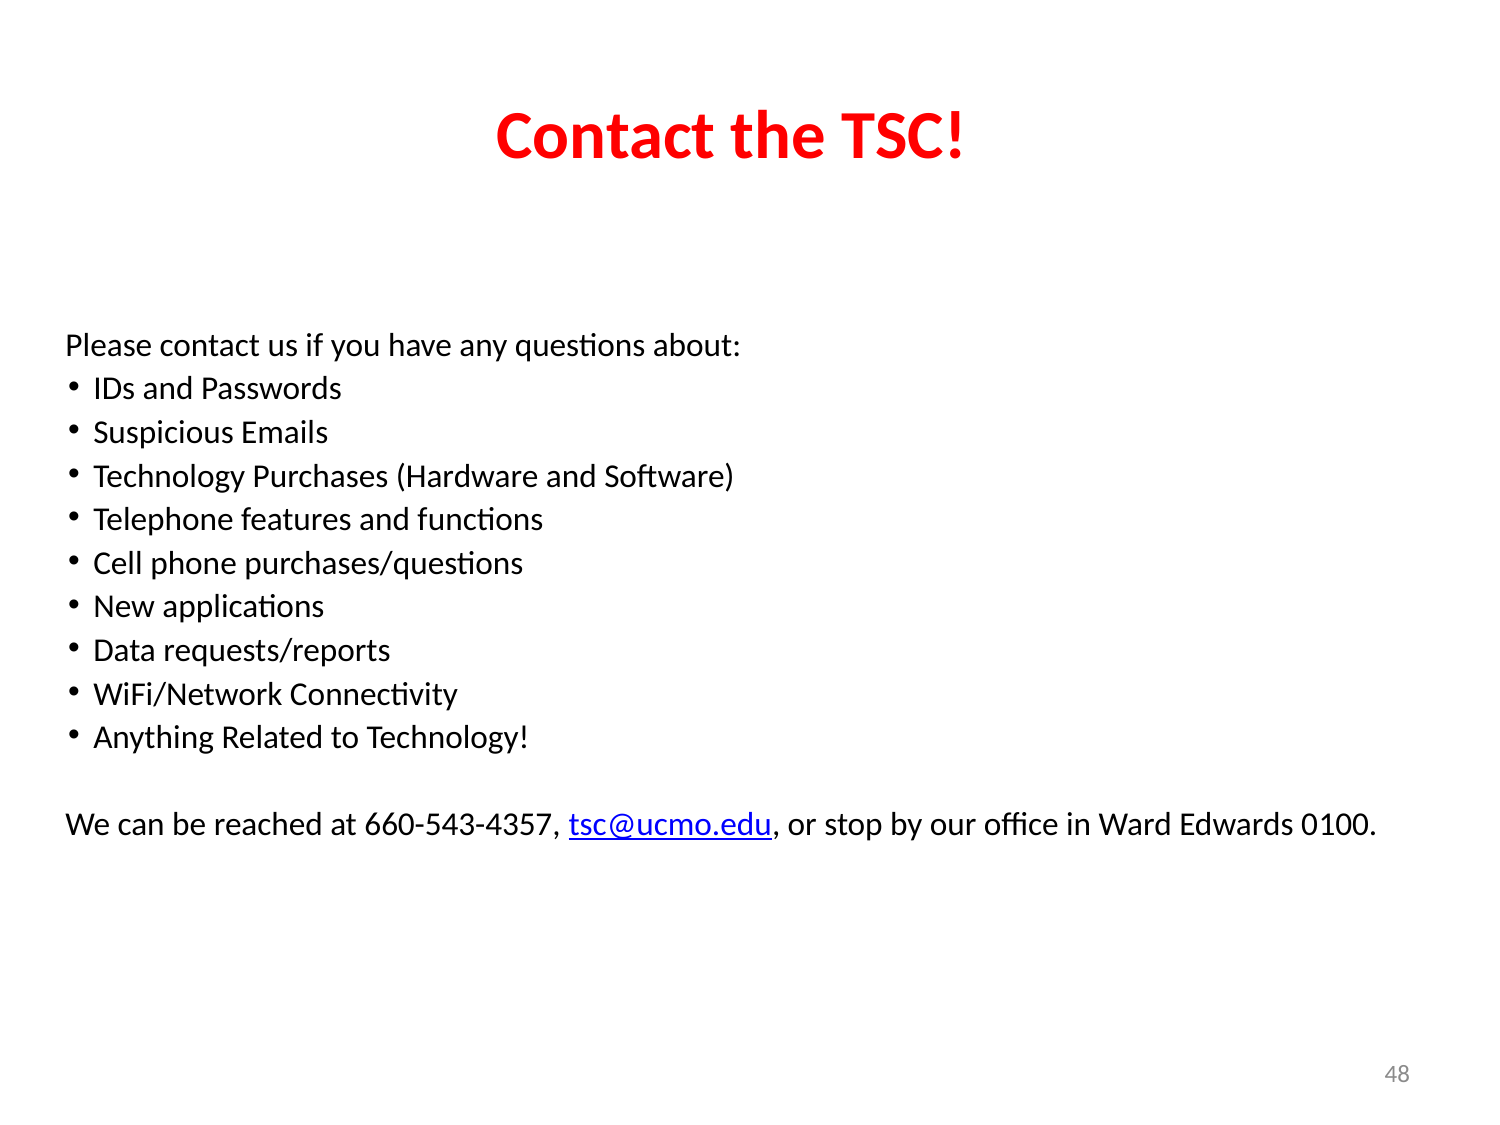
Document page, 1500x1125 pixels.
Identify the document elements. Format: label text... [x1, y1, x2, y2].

slide_number 48 [1074, 1042, 1425, 1103]
title Contact the TSC! [225, 75, 1239, 198]
list Please contact us if you have any questions about: IDs and Passwords Suspicious Emails Technology Purchases (Hardware and Software) Telephone features and functions Cell phone purchases/questions New applications Data requests/reports WiFi/Network Connectivity Anything Related to Technology! We can be reached at 660-543-4357, tsc@ucmo.edu, or stop by our office in Ward Edwards 0100. [54, 328, 1455, 919]
